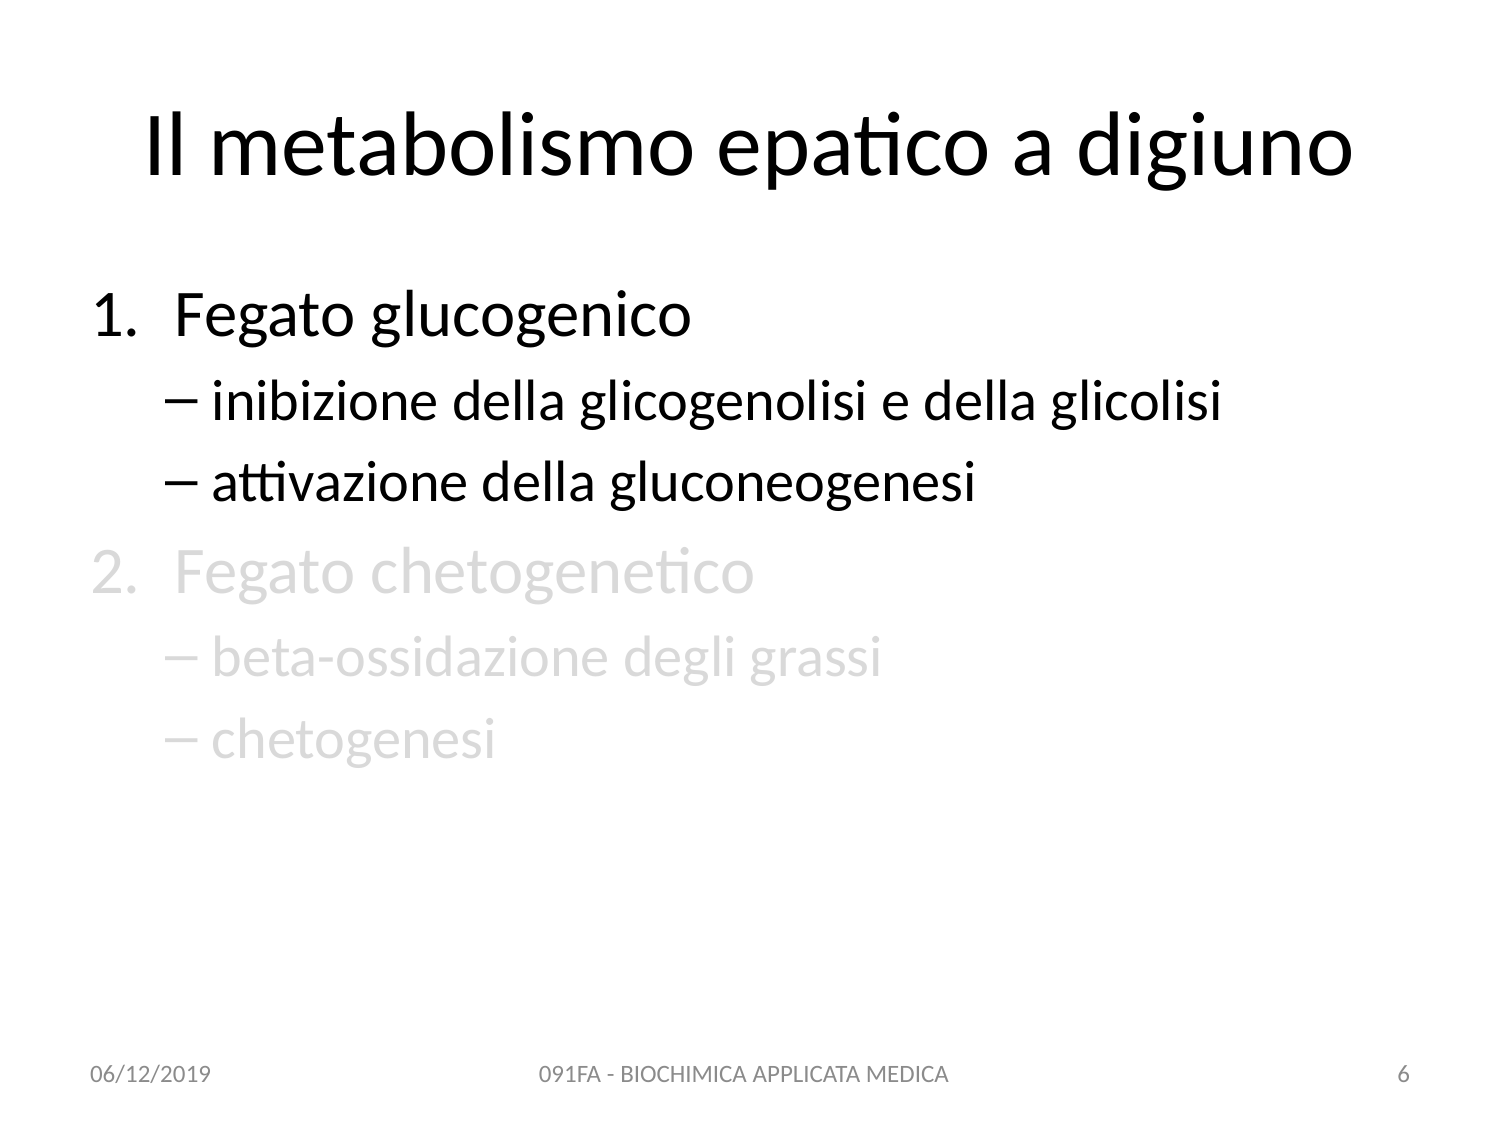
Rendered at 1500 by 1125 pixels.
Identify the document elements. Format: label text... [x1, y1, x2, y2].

footer 091FA - BIOCHIMICA APPLICATA MEDICA [512, 1042, 988, 1103]
title Il metabolismo epatico a digiuno [75, 45, 1425, 233]
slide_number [75, 1042, 425, 1103]
slide_number 6 [1074, 1042, 1425, 1103]
list Fegato glucogenico inibizione della glicogenolisi e della glicolisi attivazione della gluconeogenesi Fegato chetogenetico beta-ossidazione degli grassi chetogenesi [75, 262, 1425, 1005]
